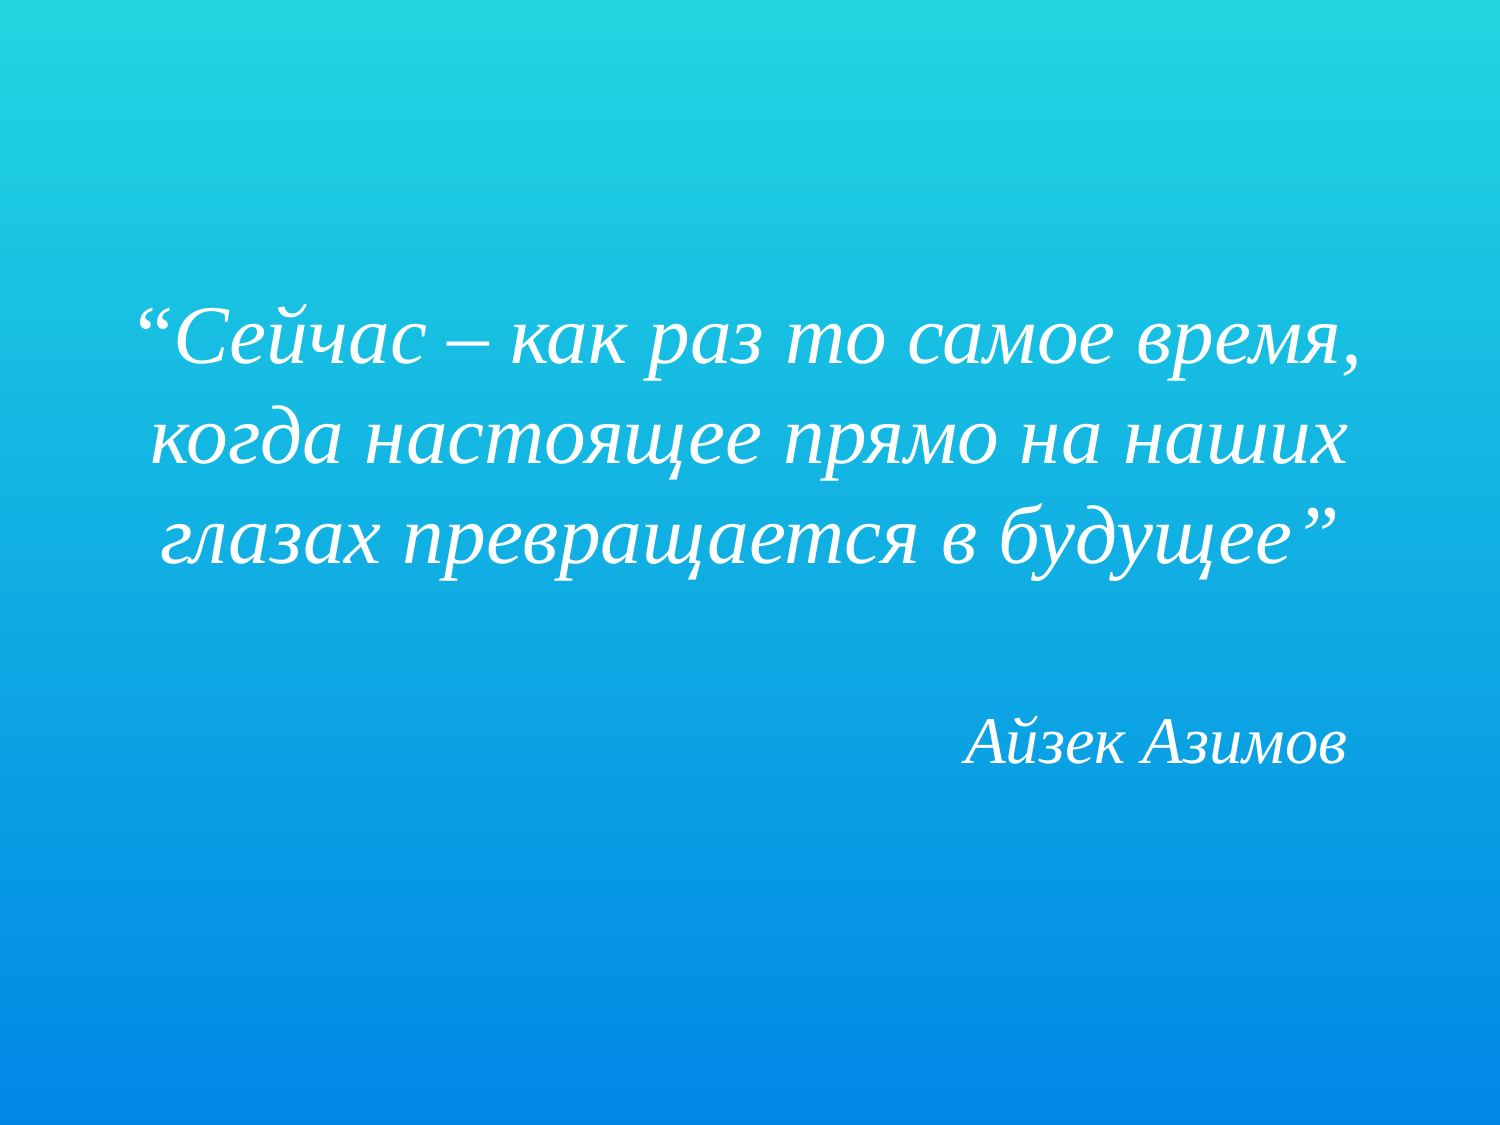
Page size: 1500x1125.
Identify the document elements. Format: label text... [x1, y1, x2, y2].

title “Сейчас – как раз то самое время, когда настоящее прямо на наших глазах превращается в будущее” Айзек Азимов [75, 255, 1425, 905]
